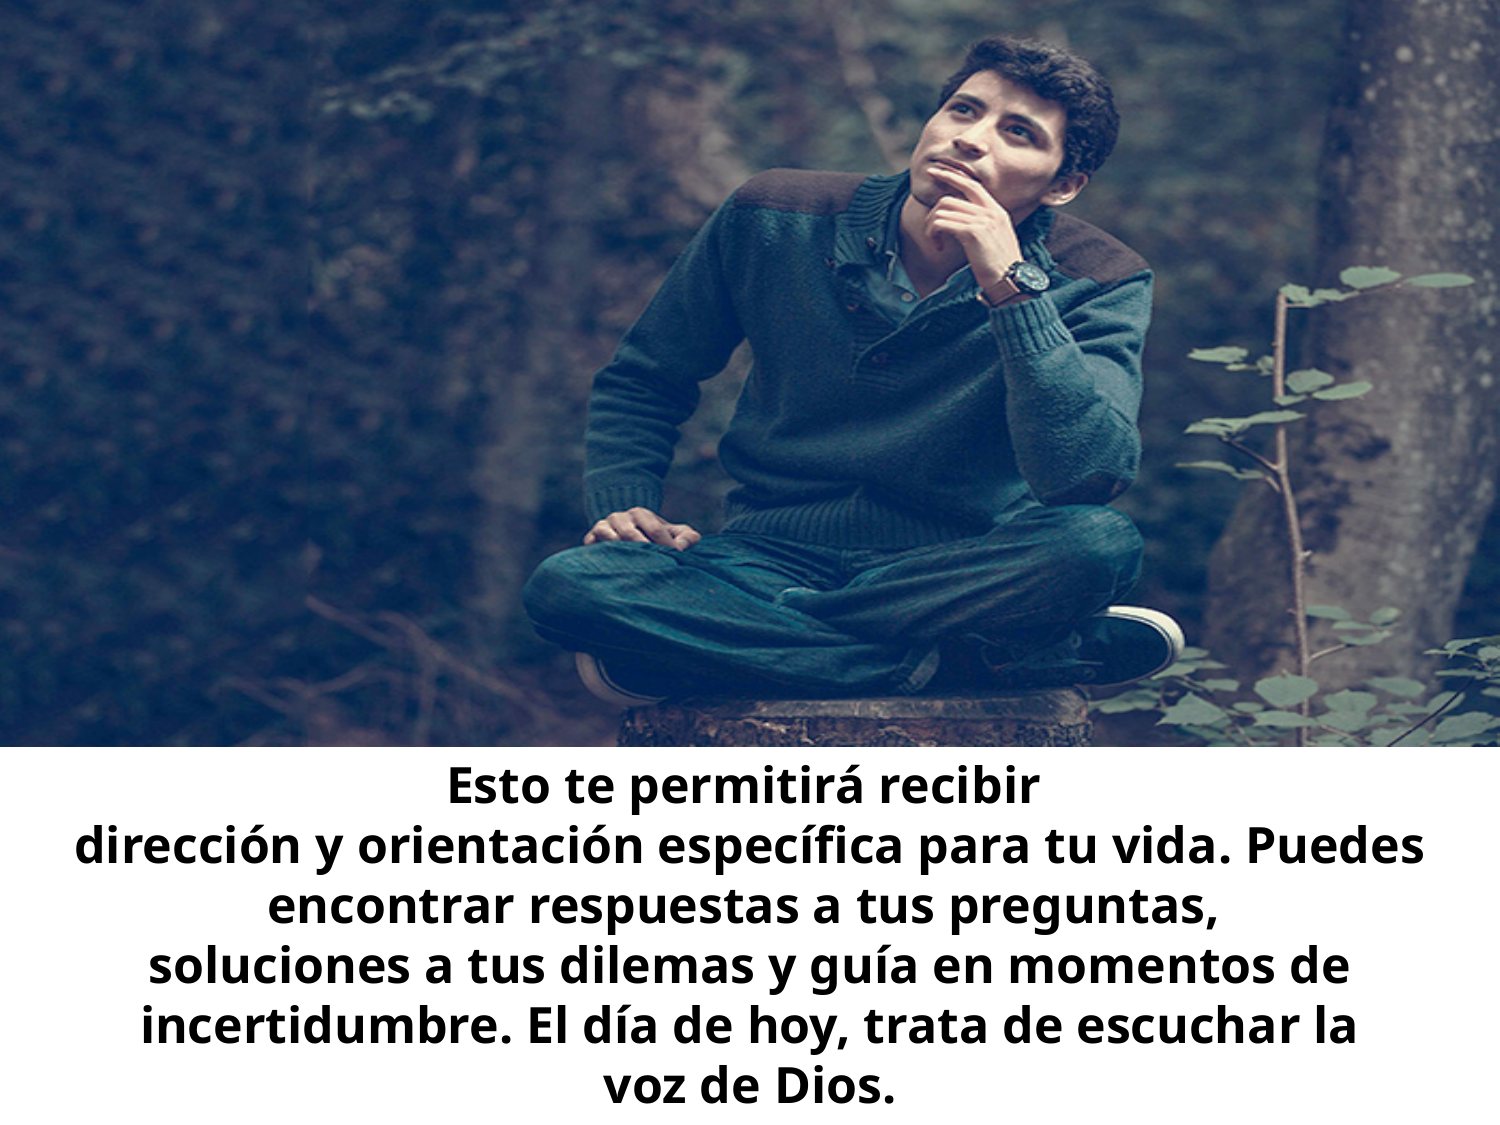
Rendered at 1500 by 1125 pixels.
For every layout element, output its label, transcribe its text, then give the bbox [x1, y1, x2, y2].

text_box Esto te permitirá recibir dirección y orientación específica para tu vida. Puedes encontrar respuestas a tus preguntas, soluciones a tus dilemas y guía en momentos de incertidumbre. El día de hoy, trata de escuchar la voz de Dios. [0, 747, 1500, 1121]
picture [0, 0, 1500, 747]
